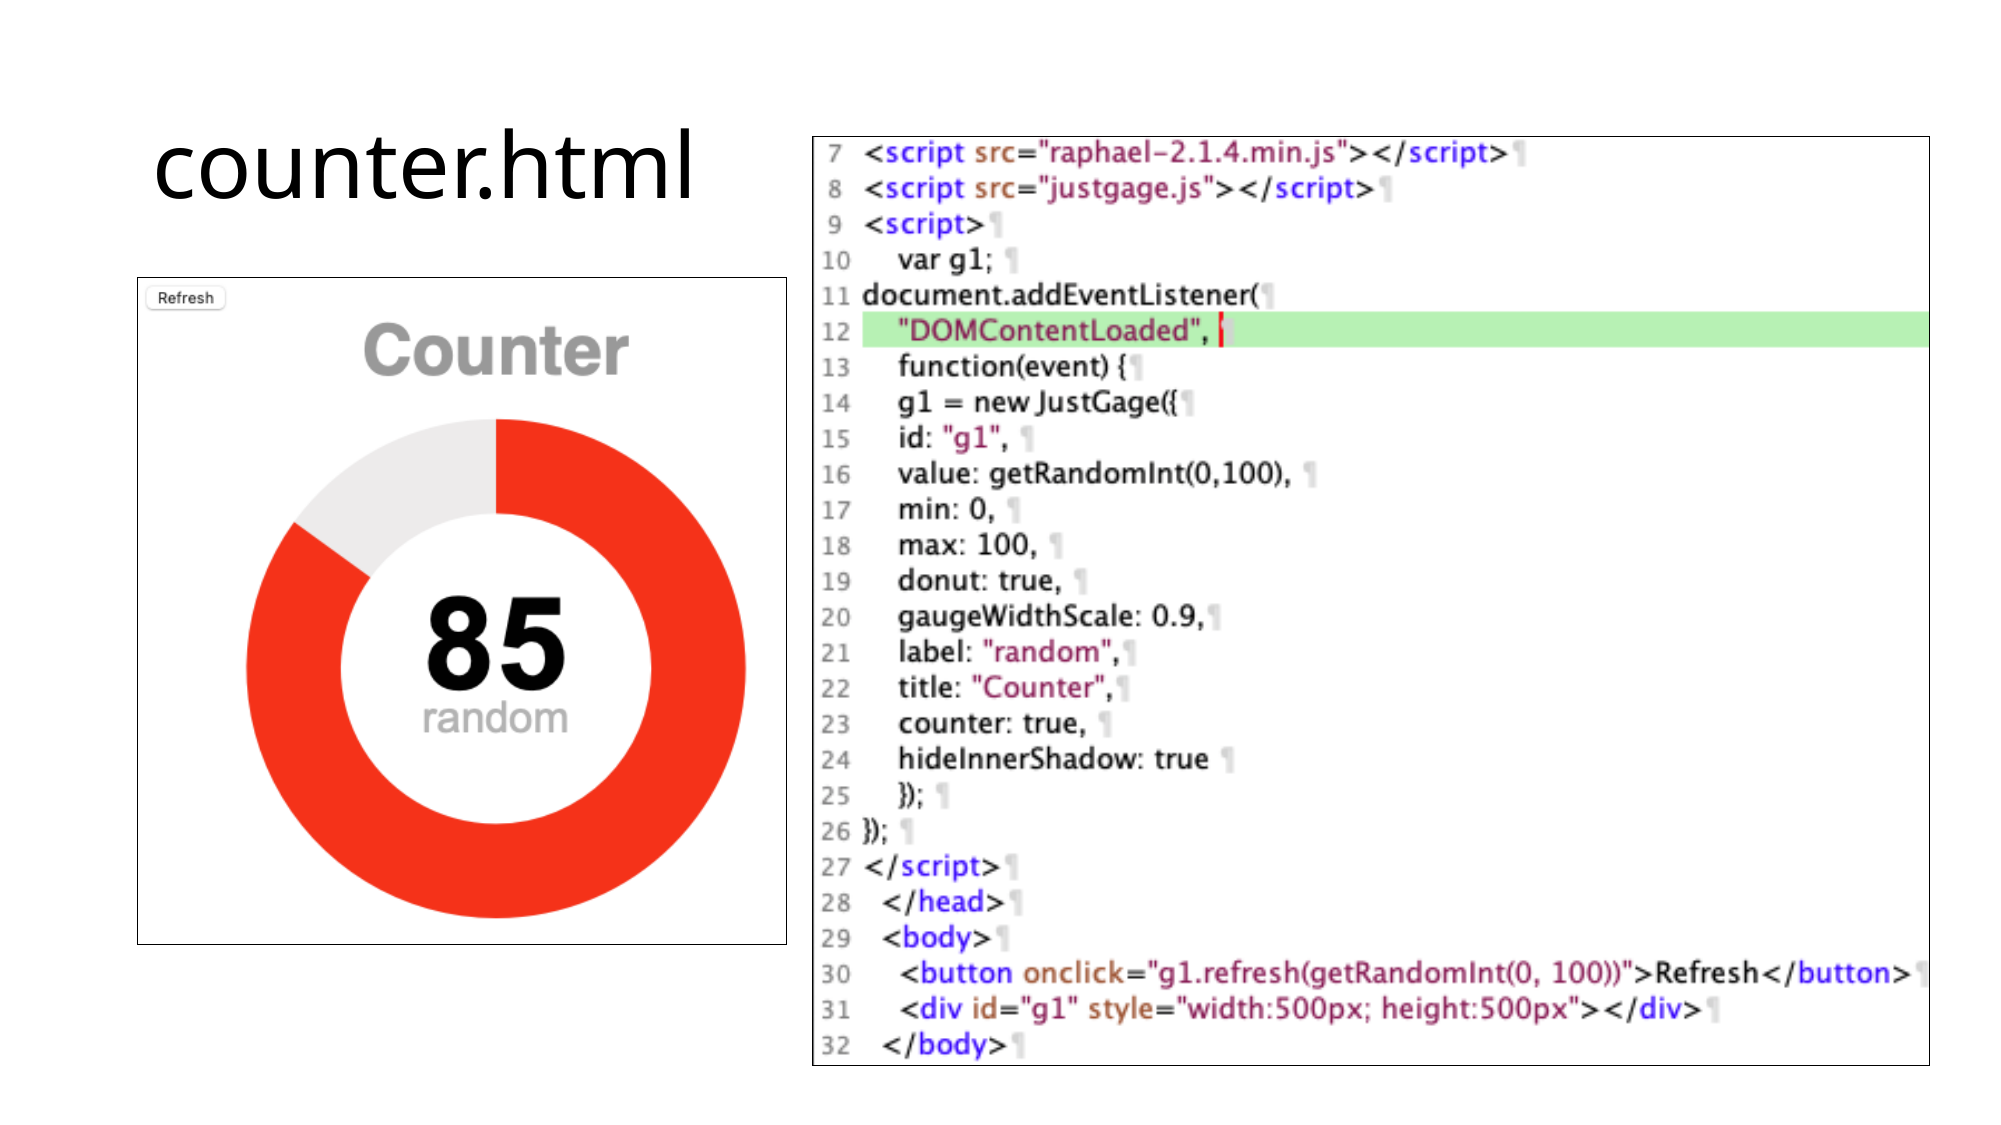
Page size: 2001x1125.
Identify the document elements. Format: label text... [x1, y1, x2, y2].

title counter.html [137, 59, 1863, 278]
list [812, 136, 1930, 1066]
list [137, 277, 787, 945]
